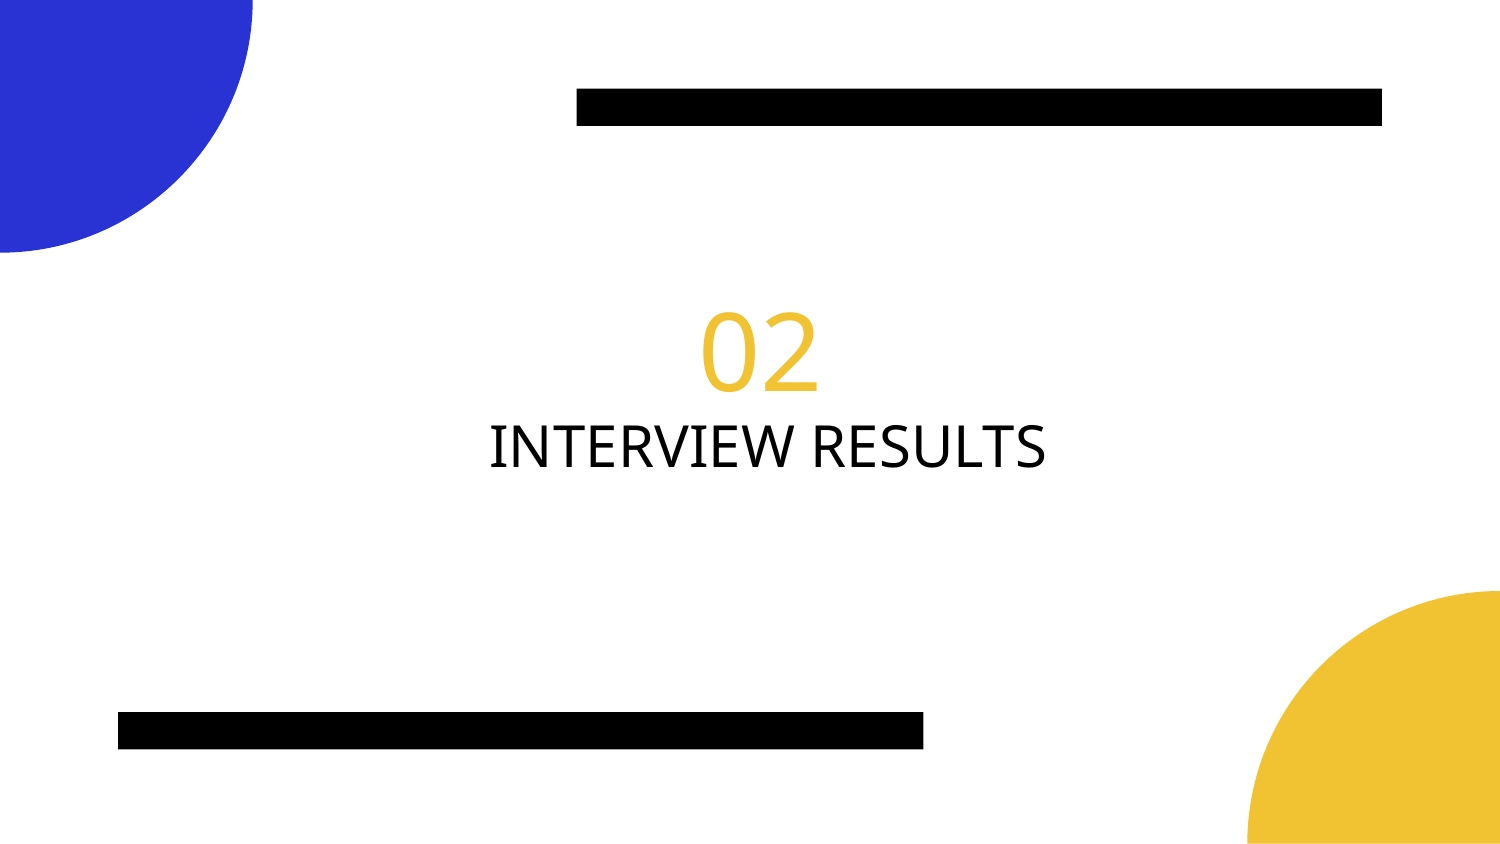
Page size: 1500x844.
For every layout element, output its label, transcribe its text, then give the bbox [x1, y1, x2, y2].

title 02 [619, 267, 903, 396]
text_box INTERVIEW RESULTS [233, 396, 1304, 494]
